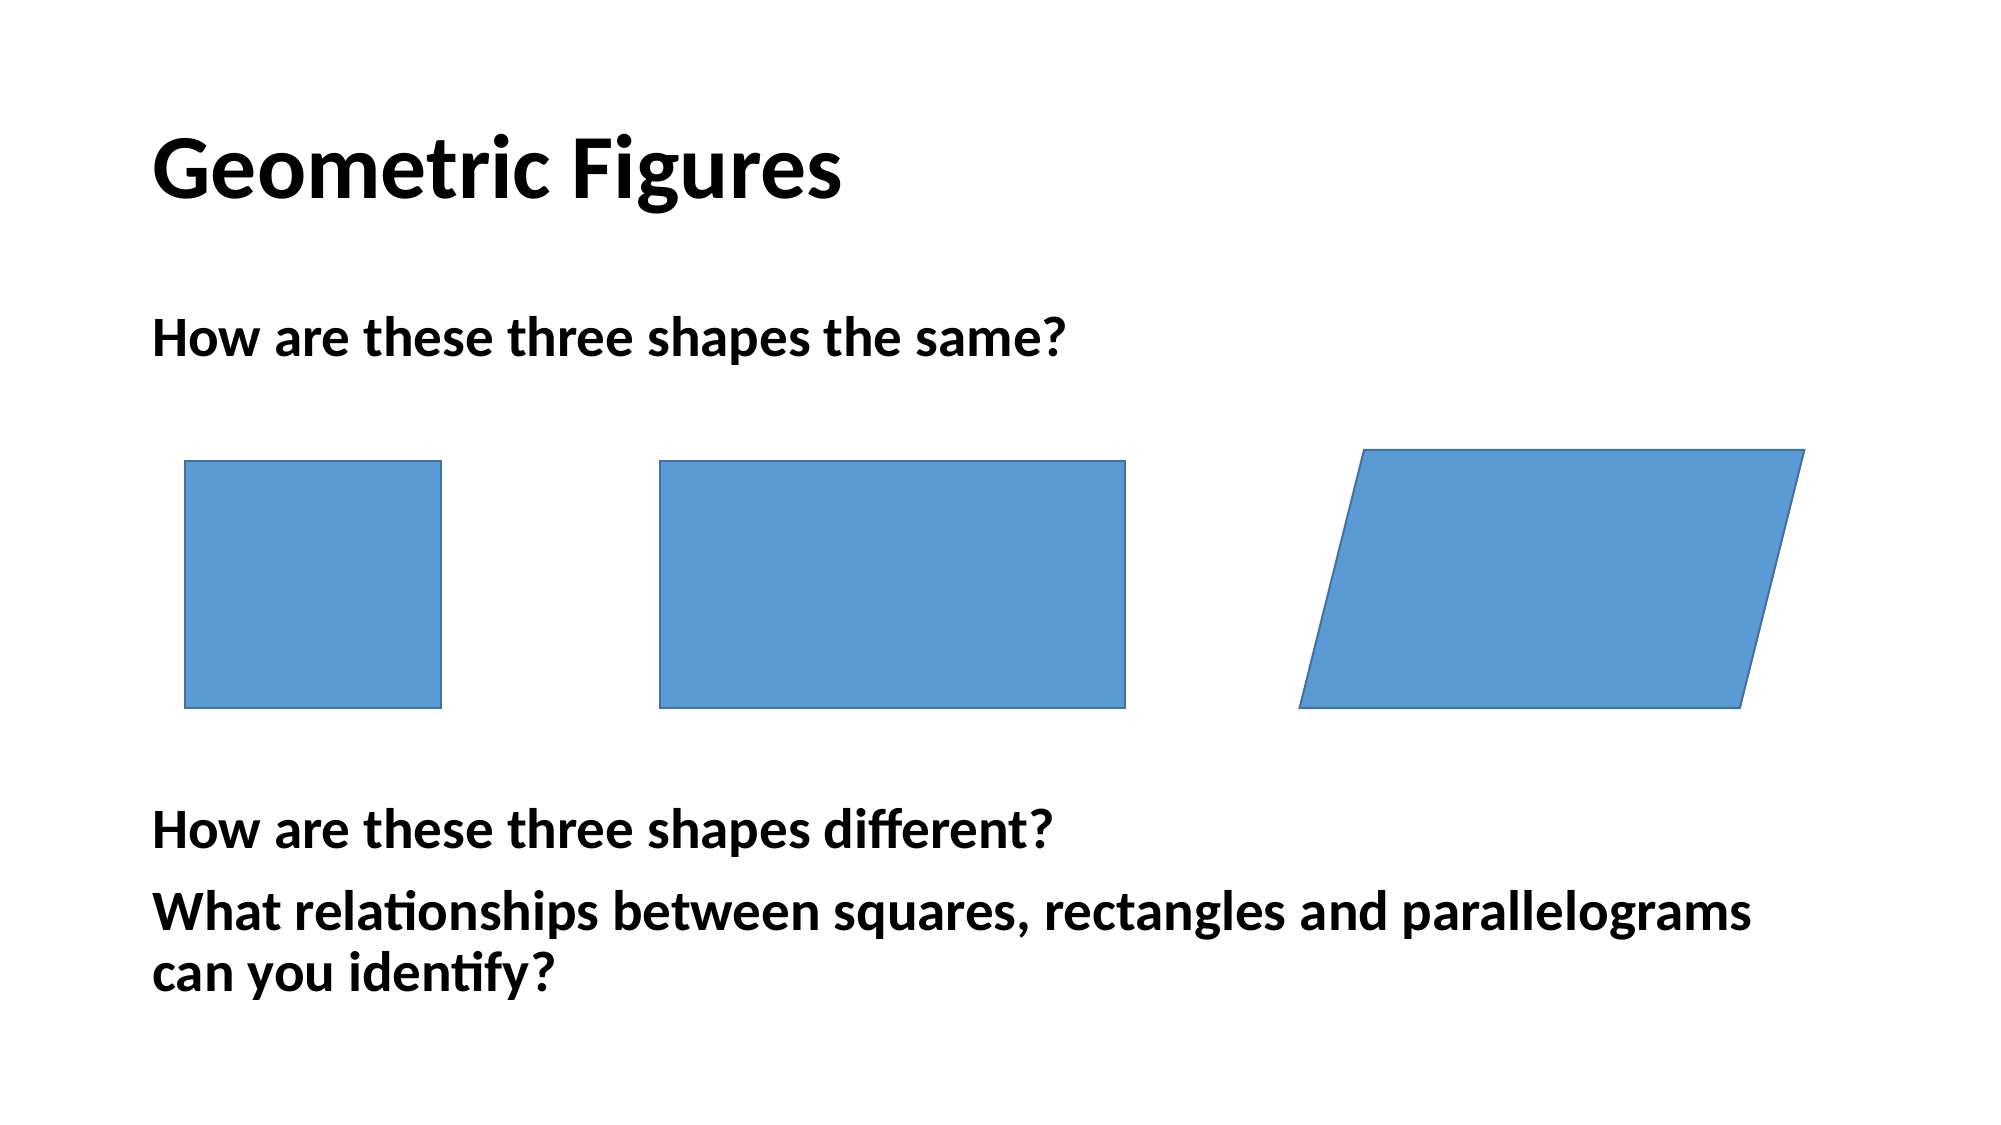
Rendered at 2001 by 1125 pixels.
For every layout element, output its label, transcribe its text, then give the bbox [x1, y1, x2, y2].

list How are these three shapes the same? How are these three shapes different? What relationships between squares, rectangles and parallelograms can you identify? [137, 299, 1863, 1014]
text_box [184, 460, 442, 709]
text_box [659, 460, 1126, 709]
title Geometric Figures [137, 59, 1863, 278]
text_box [1298, 448, 1806, 710]
